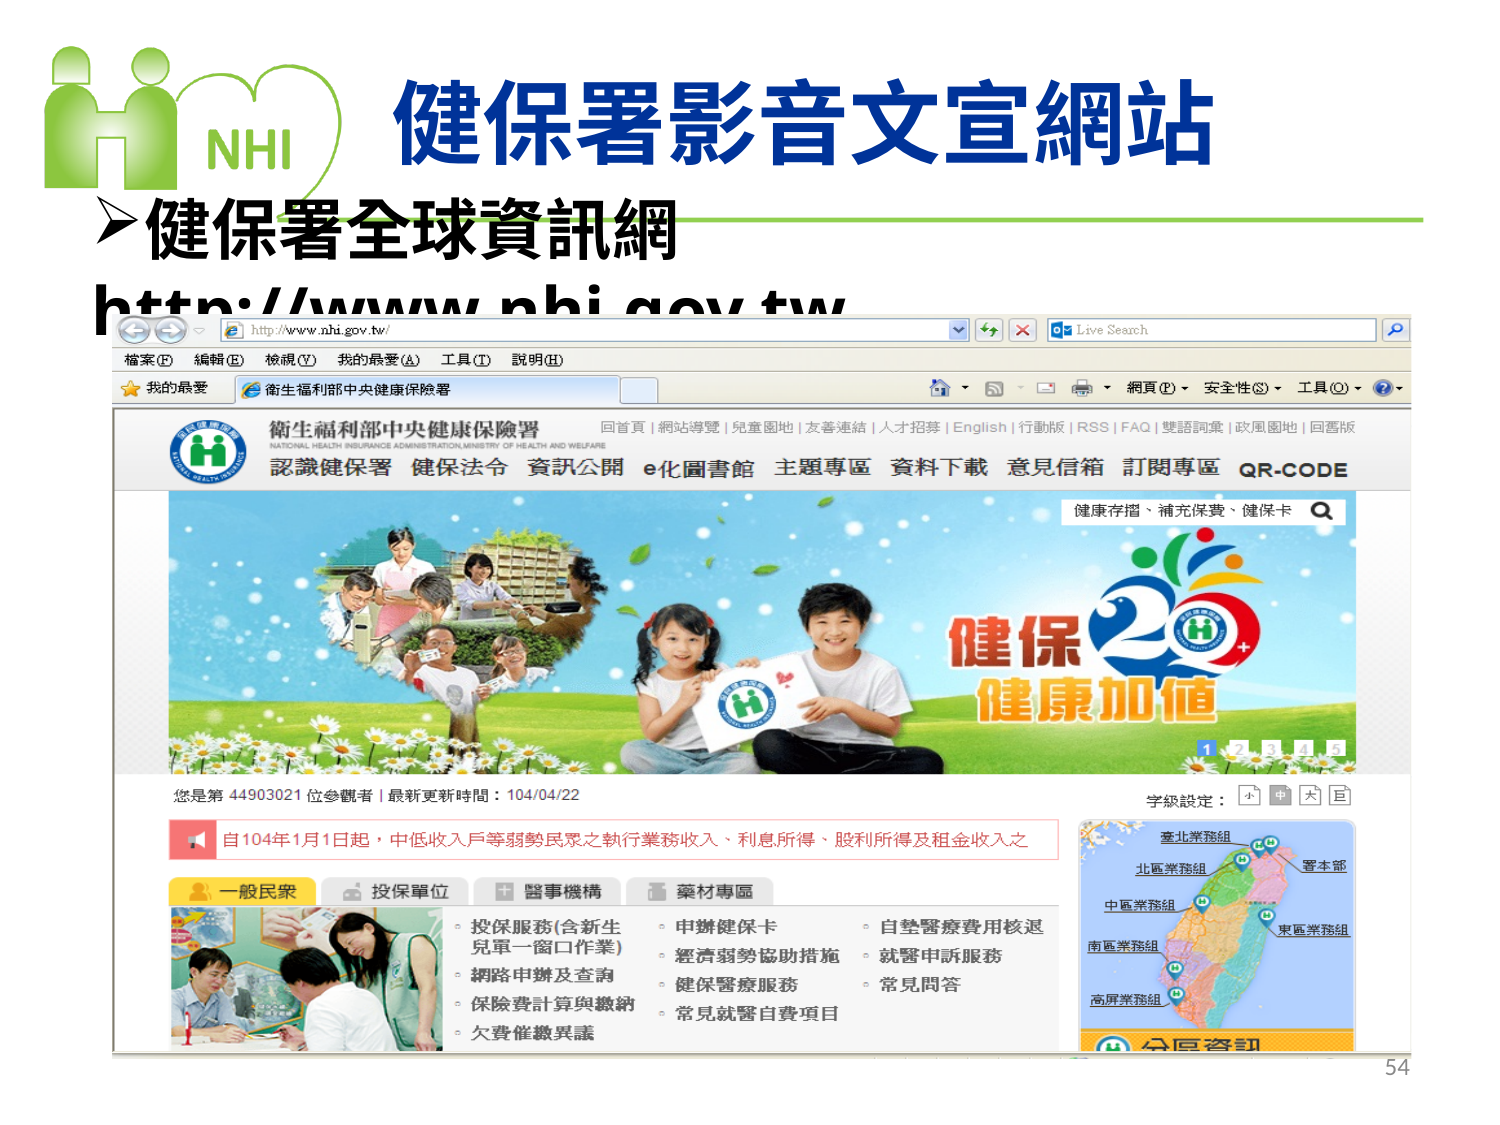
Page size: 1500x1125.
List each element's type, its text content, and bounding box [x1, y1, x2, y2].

slide_number 54 [1074, 1042, 1426, 1103]
title 健保署影音文宣網站 [300, 54, 1308, 188]
picture [112, 314, 1412, 1059]
picture [29, 30, 352, 232]
text_box 健保署全球資訊網 http://www.nhi.gov.tw [76, 219, 1459, 387]
picture [101, 200, 133, 219]
